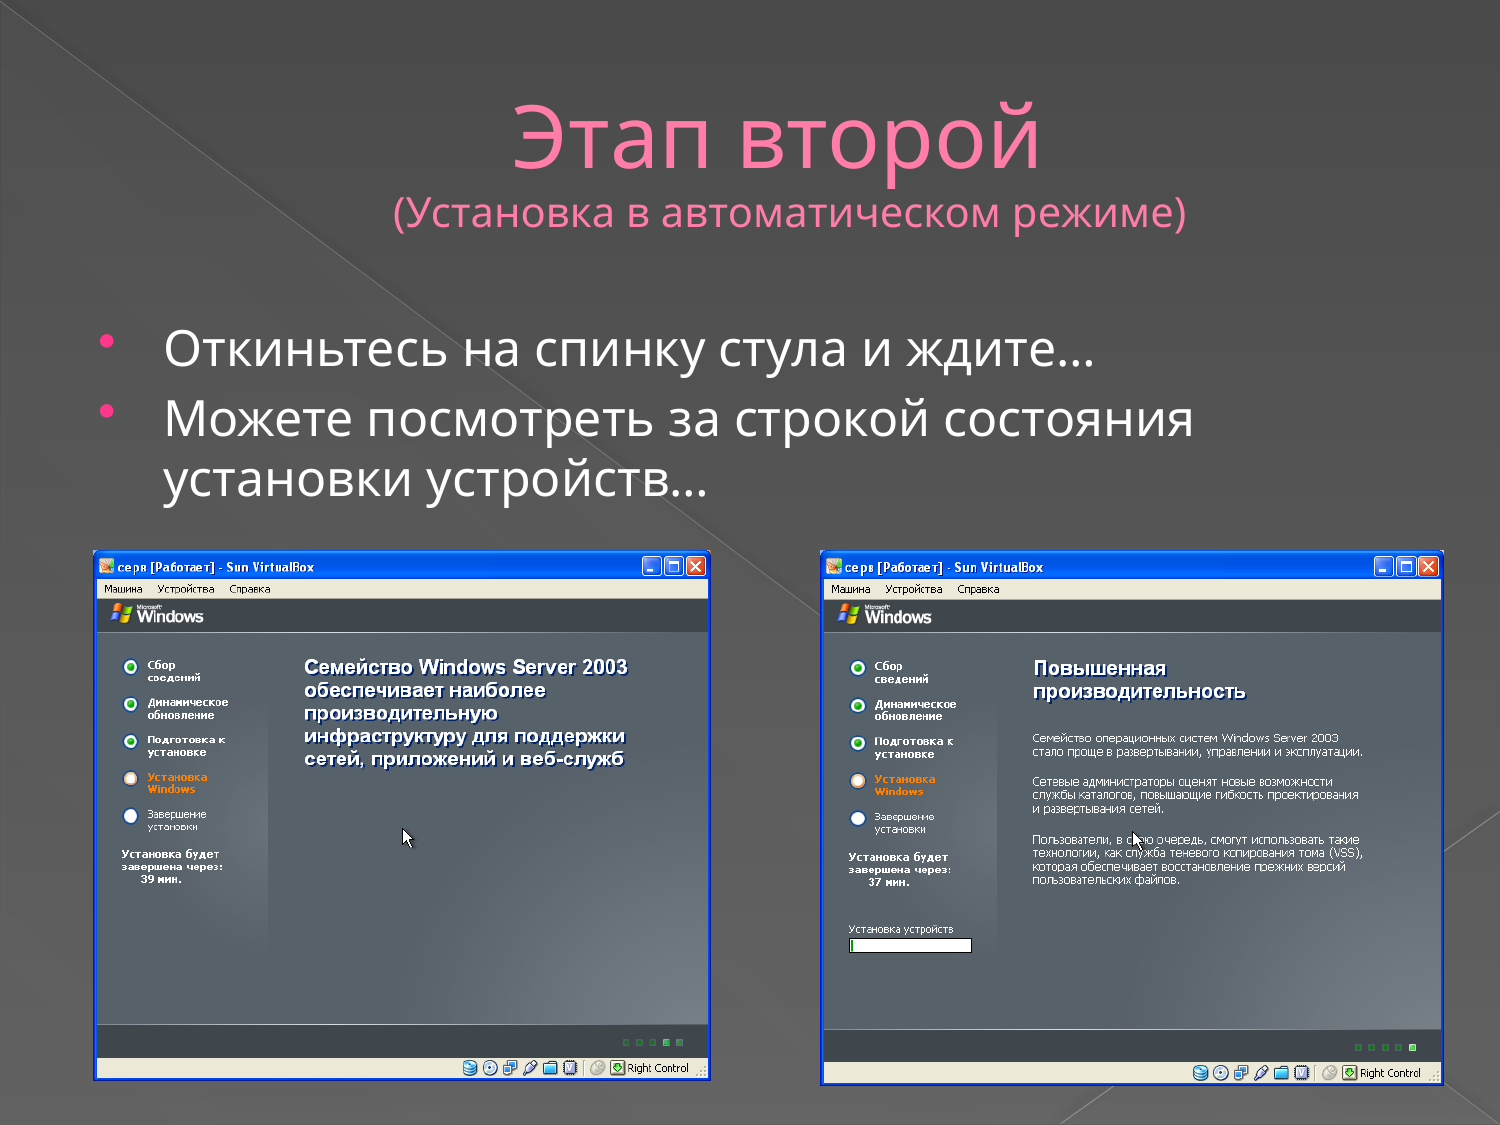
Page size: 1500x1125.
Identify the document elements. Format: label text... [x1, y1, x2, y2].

picture [93, 550, 712, 1081]
picture [820, 550, 1444, 1086]
list Откиньтесь на спинку стула и ждите… Можете посмотреть за строкой состояния установки устройств… [75, 308, 1465, 528]
title Этап второй (Установка в автоматическом режиме) [75, 43, 1425, 274]
